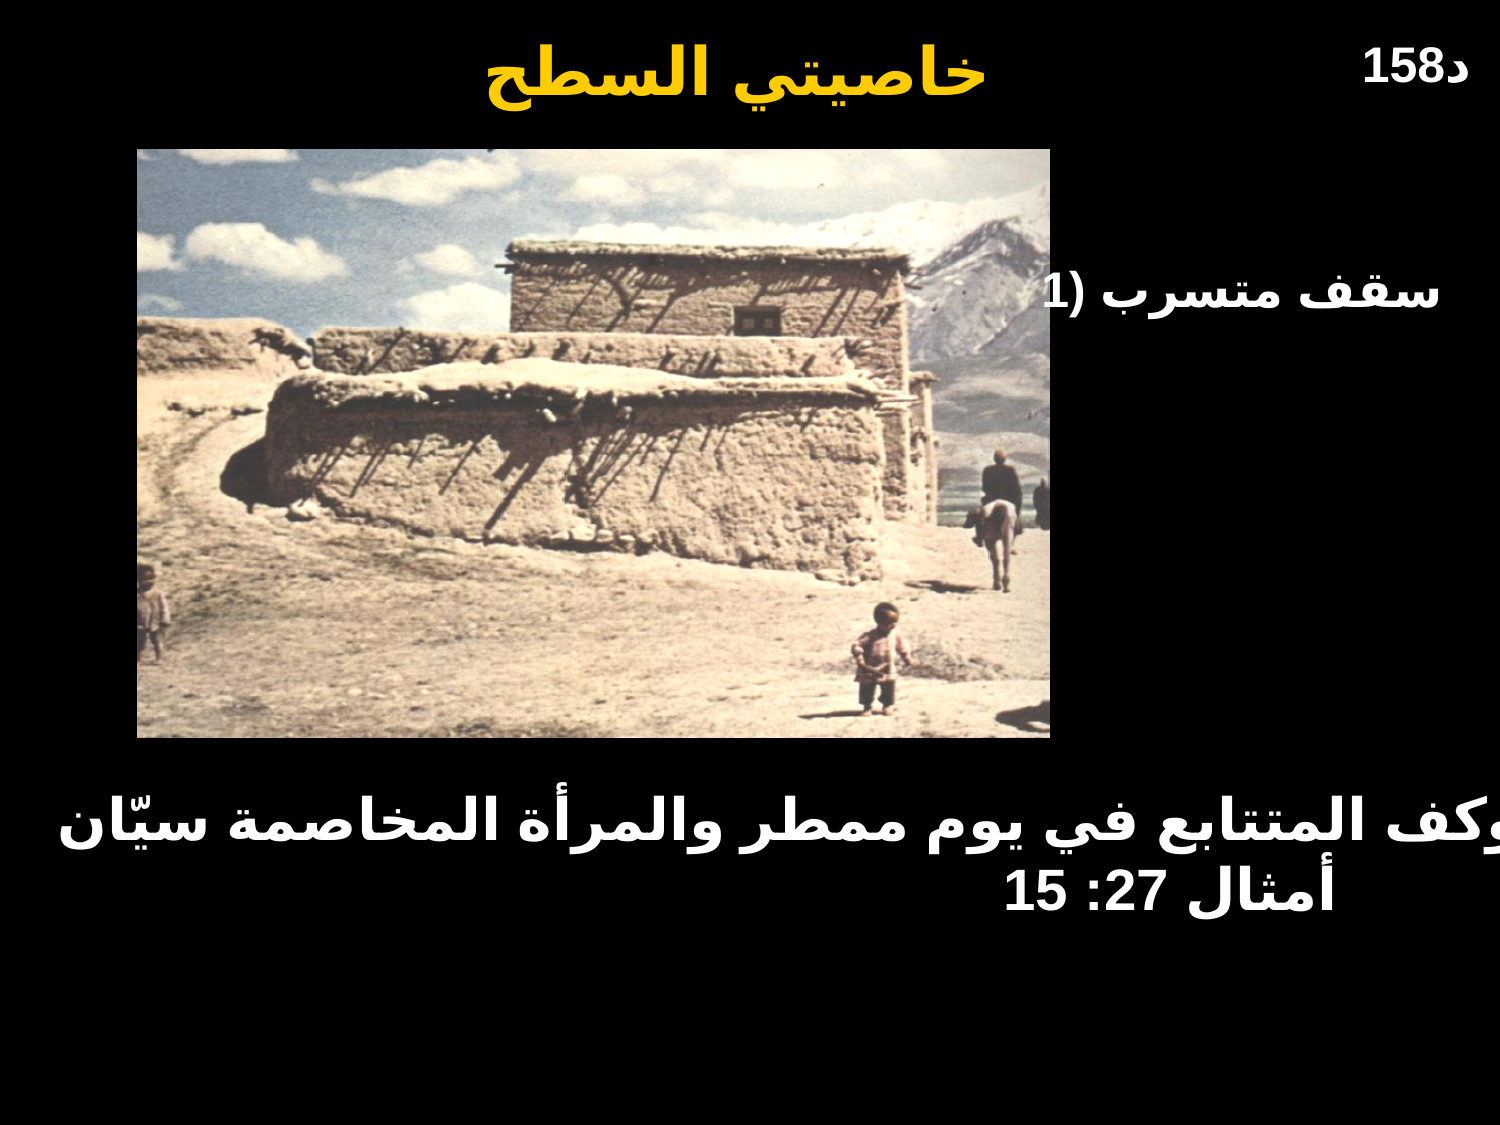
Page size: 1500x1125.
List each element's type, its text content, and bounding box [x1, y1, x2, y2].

text_box الوكف المتتابع في يوم ممطر والمرأة المخاصمة سيّان أمثال 27: 15 [43, 774, 1500, 930]
text_box 158د [1347, 24, 1486, 100]
text_box 1) سقف متسرب [1054, 249, 1458, 325]
title خاصيتي السطح [99, 0, 1375, 138]
picture [137, 149, 1051, 738]
